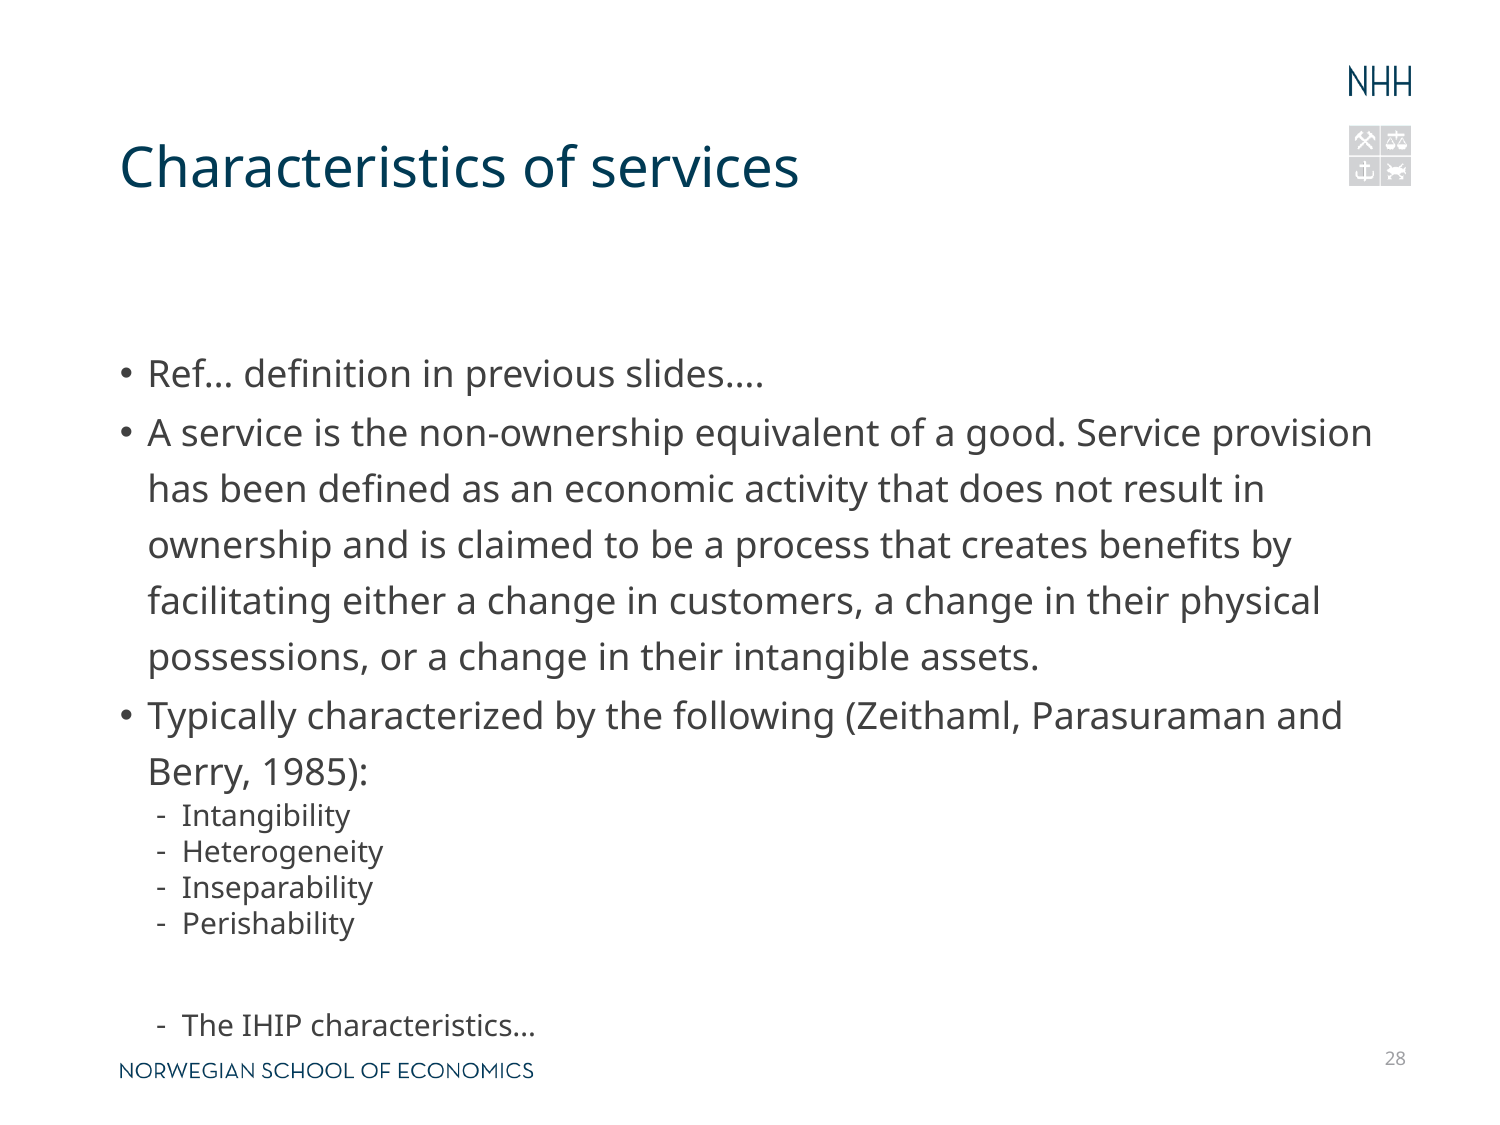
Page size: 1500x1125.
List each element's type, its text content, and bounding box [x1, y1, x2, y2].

picture [1397, 65, 1408, 82]
list Ref… definition in previous slides…. A service is the non-ownership equivalent of a good. Service provision has been defined as an economic activity that does not result in ownership and is claimed to be a process that creates benefits by facilitating either a change in customers, a change in their physical possessions, or a change in their intangible assets. Typically characterized by the following (Zeithaml, Parasuraman and Berry, 1985): Intangibility Heterogeneity Inseparability Perishability The IHIP characteristics… [119, 339, 1406, 1050]
picture [1375, 65, 1386, 82]
slide_number 28 [1303, 1046, 1407, 1107]
picture [80, 1024, 572, 1118]
title Characteristics of services [119, 62, 1279, 200]
picture [1349, 65, 1411, 186]
picture [1349, 65, 1364, 86]
